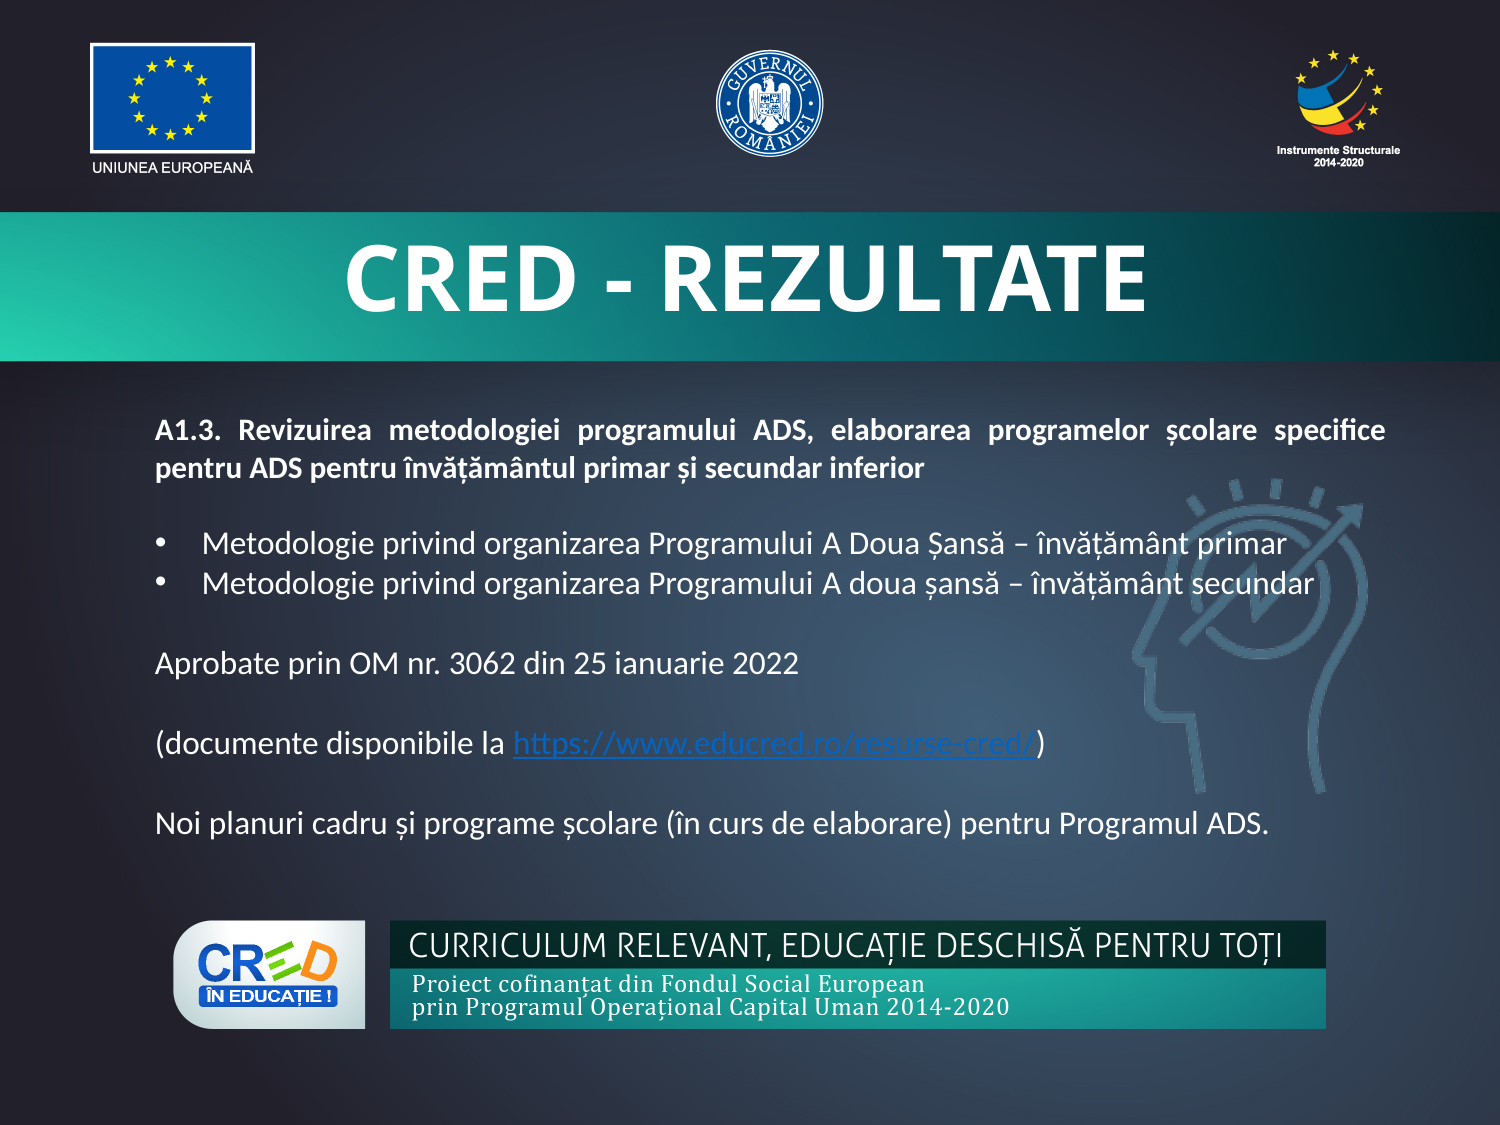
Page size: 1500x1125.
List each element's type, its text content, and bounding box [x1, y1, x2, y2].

text_box A1.3. Revizuirea metodologiei programului ADS, elaborarea programelor școlare specifice pentru ADS pentru învățământul primar și secundar inferior Metodologie privind organizarea Programului A Doua Șansă – învățământ primar Metodologie privind organizarea Programului A doua șansă – învățământ secundar Aprobate prin OM nr. 3062 din 25 ianuarie 2022 (documente disponibile la https://www.educred.ro/resurse-cred/) Noi planuri cadru și programe școlare (în curs de elaborare) pentru Programul ADS. [140, 401, 1403, 849]
picture [0, 0, 1500, 1125]
title CRED - REZULTATE [90, 223, 1403, 341]
